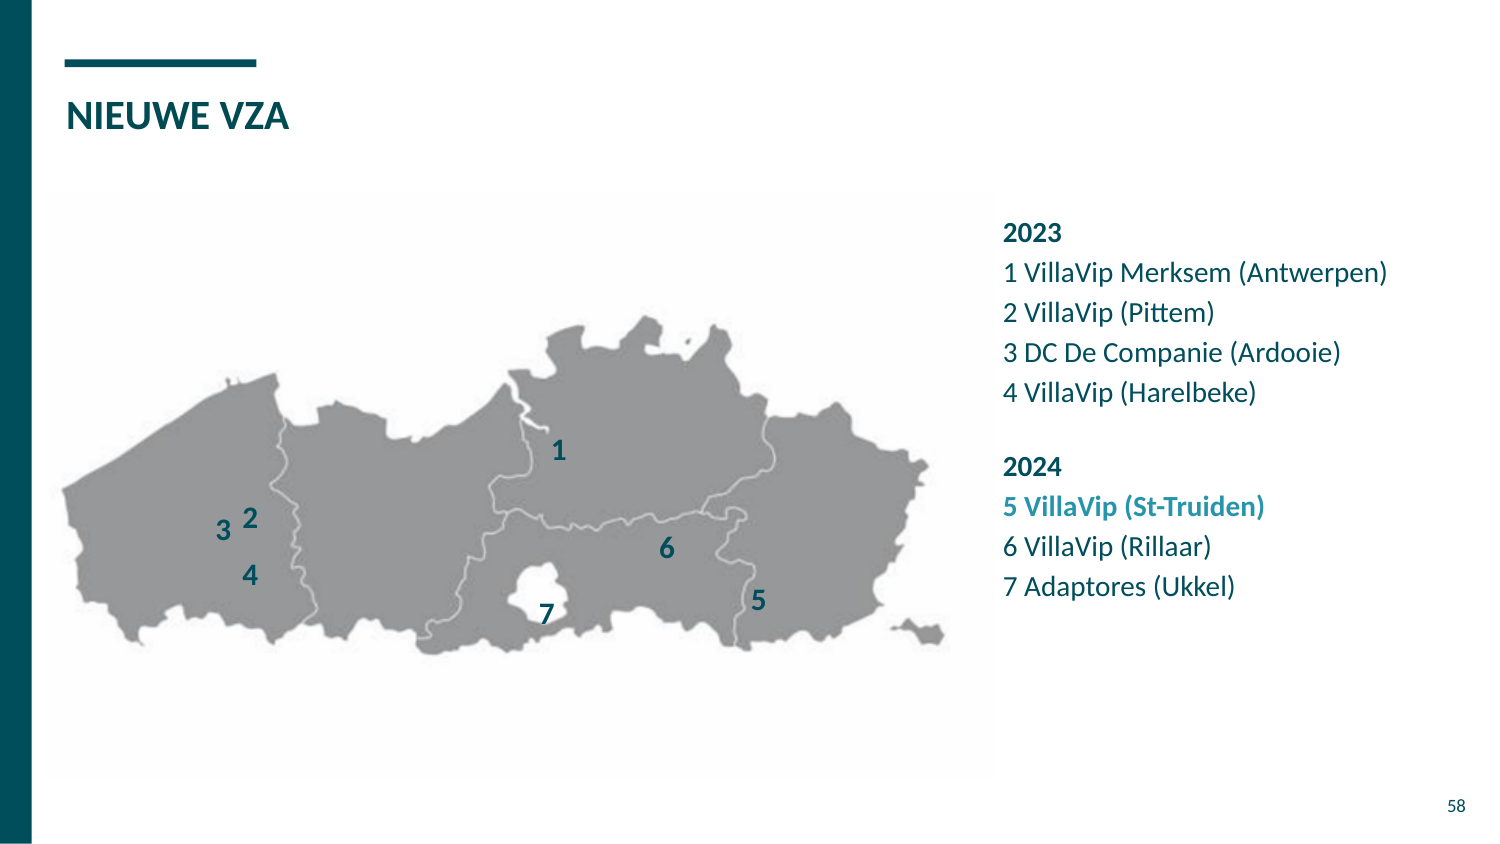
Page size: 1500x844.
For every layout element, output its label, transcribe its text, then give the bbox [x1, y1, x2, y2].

picture [45, 191, 994, 780]
title NIEUWE VZA [51, 72, 1449, 167]
slide_number 58 [1391, 779, 1482, 844]
list 2023 1 VillaVip Merksem (Antwerpen) 2 VillaVip (Pittem) 3 DC De Companie (Ardooie) 4 VillaVip (Harelbeke) 2024 5 VillaVip (St-Truiden) 6 VillaVip (Rillaar) 7 Adaptores (Ukkel) [996, 192, 1462, 754]
